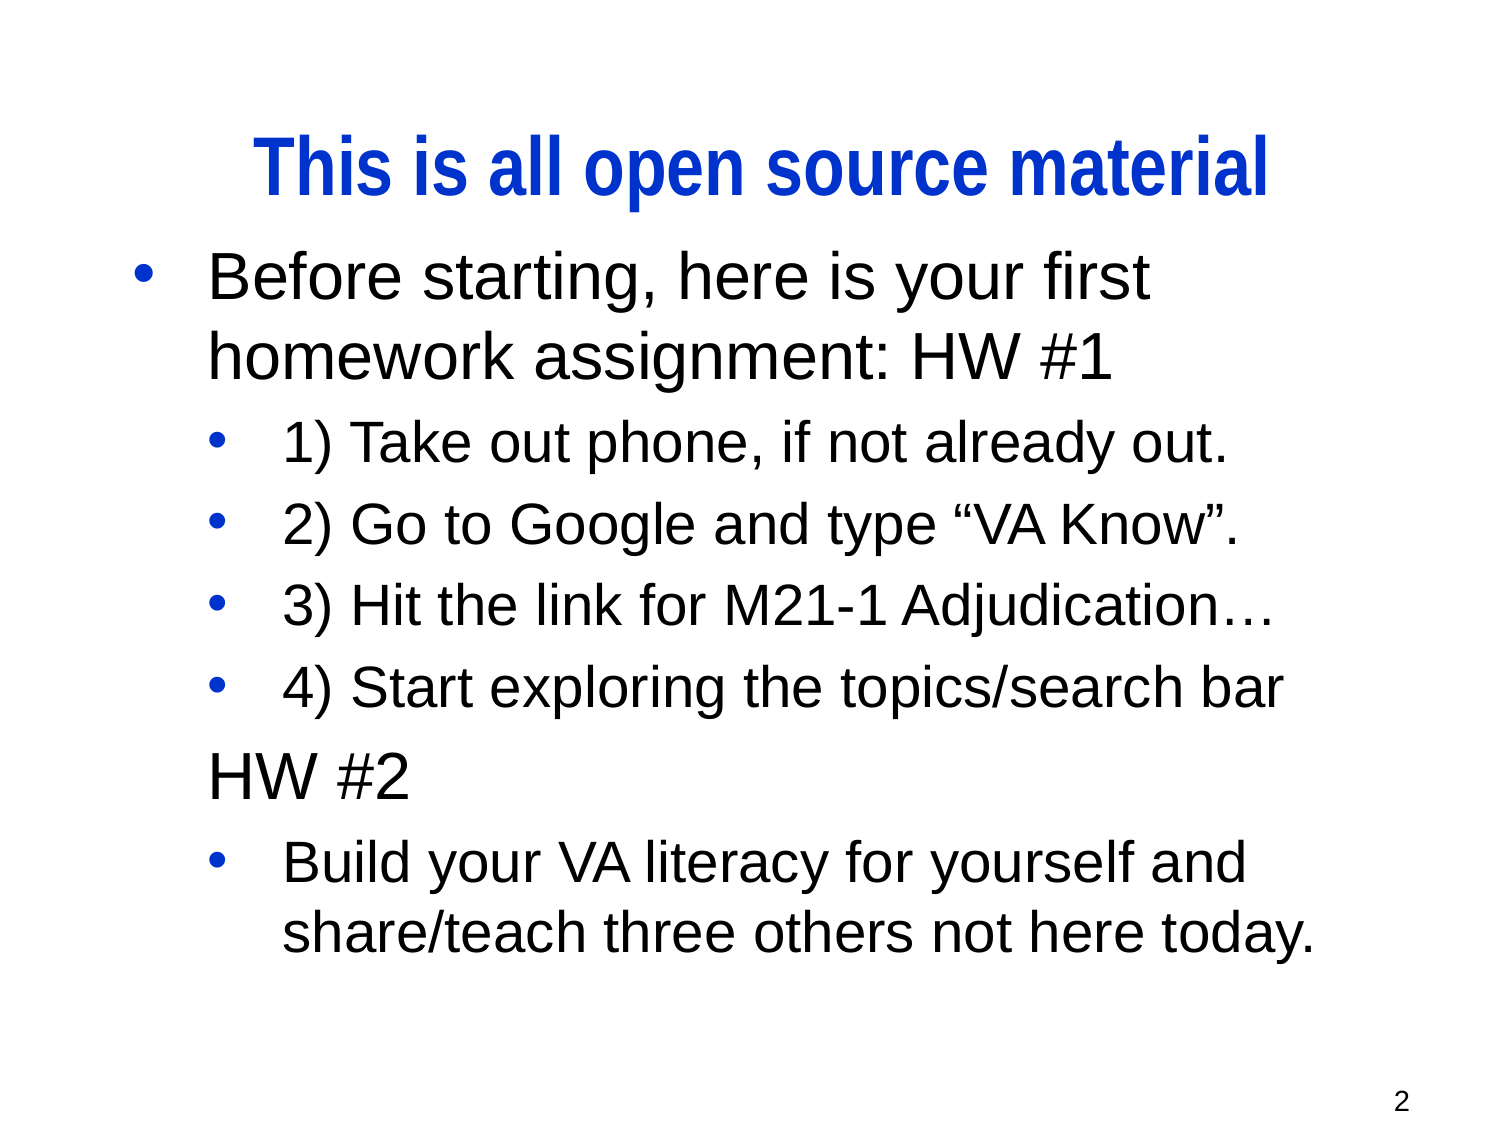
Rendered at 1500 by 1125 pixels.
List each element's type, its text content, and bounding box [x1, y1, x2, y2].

title This is all open source material [107, 99, 1418, 226]
subtitle Before starting, here is your first homework assignment: HW #1 1) Take out phone, if not already out. 2) Go to Google and type “VA Know”. 3) Hit the link for M21-1 Adjudication… 4) Start exploring the topics/search bar HW #2 Build your VA literacy for yourself and share/teach three others not here today. [117, 224, 1418, 1031]
slide_number 2 [1362, 1074, 1426, 1103]
